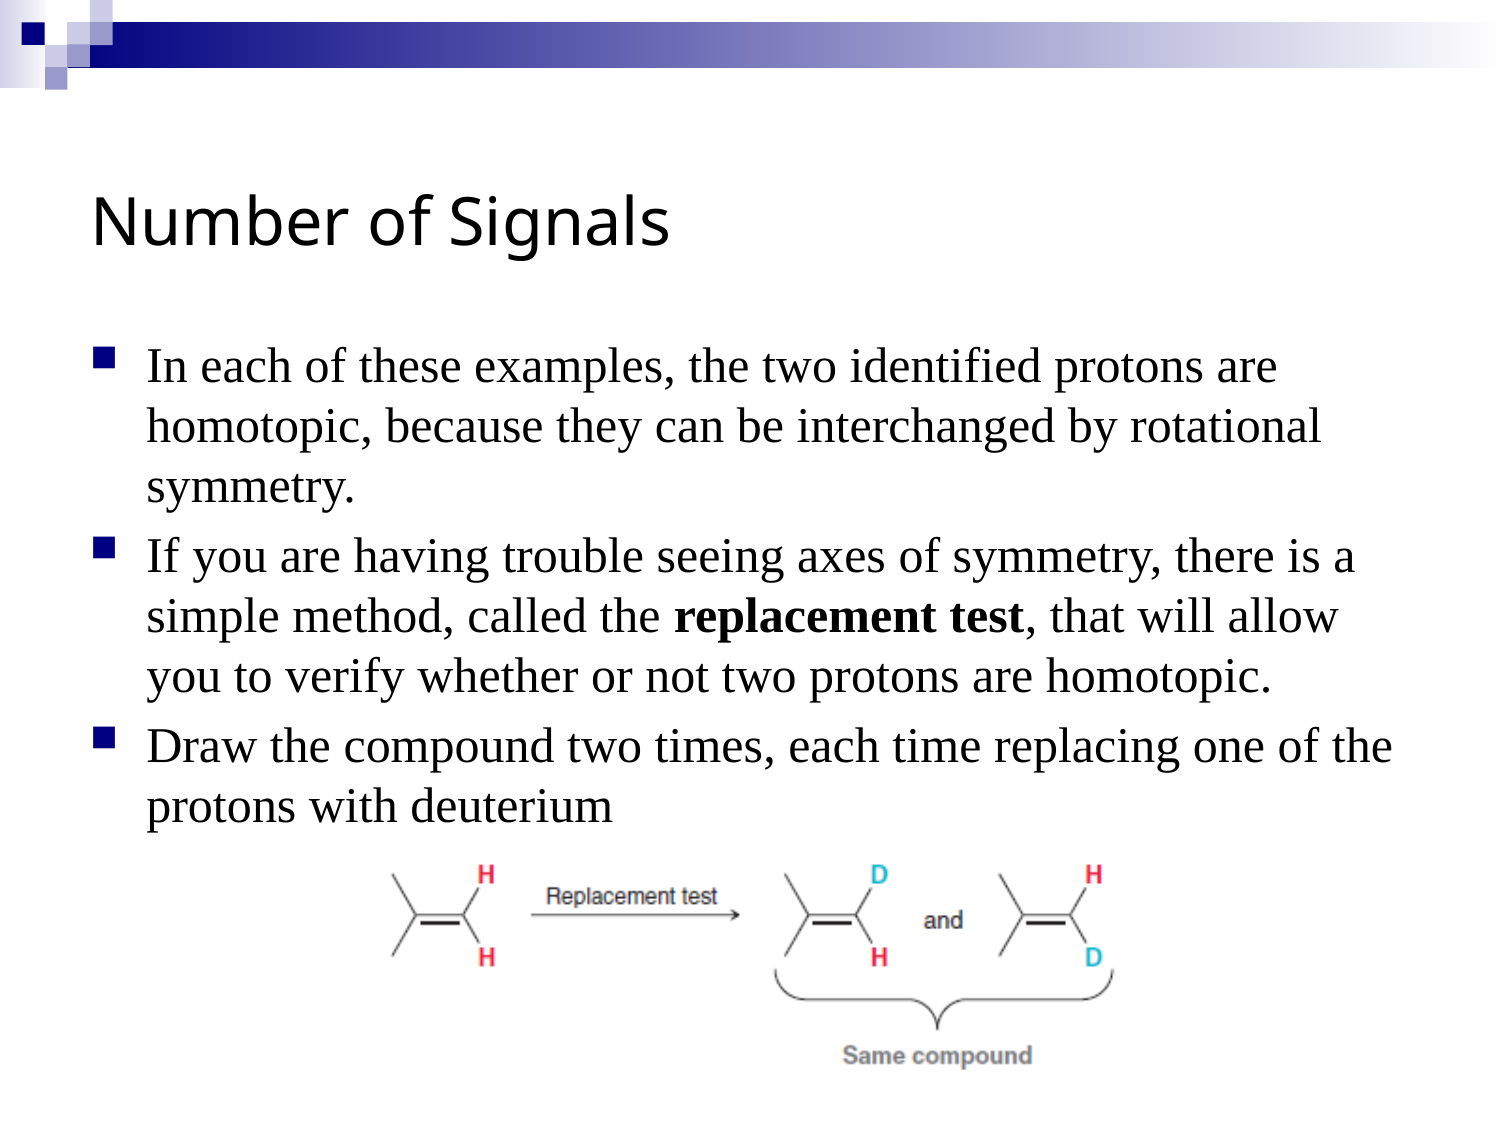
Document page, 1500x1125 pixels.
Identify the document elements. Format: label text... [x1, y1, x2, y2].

list In each of these examples, the two identified protons are homotopic, because they can be interchanged by rotational symmetry. If you are having trouble seeing axes of symmetry, there is a simple method, called the replacement test, that will allow you to verify whether or not two protons are homotopic. Draw the compound two times, each time replacing one of the protons with deuterium [75, 324, 1425, 963]
title Number of Signals [75, 125, 1425, 313]
picture [374, 852, 1126, 1072]
